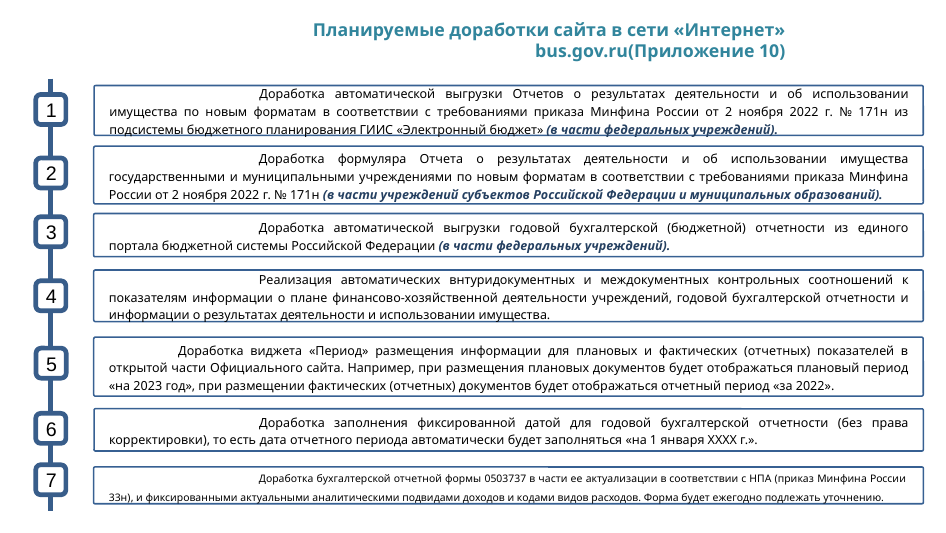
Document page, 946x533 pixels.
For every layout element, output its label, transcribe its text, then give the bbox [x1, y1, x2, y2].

text_box Реализация автоматических внтуридокументных и междокументных контрольных соотношений к показателям информации о плане финансово-хозяйственной деятельности учреждений, годовой бухгалтерской отчетности и информации о результатах деятельности и использовании имущества. [91, 267, 926, 324]
text_box 6 [56, 413, 66, 444]
text_box 2 [35, 157, 46, 189]
text_box Планируемые доработки сайта в сети «Интернет» bus.gov.ru(Приложение 10) [116, 18, 786, 62]
text_box 4 [56, 280, 66, 311]
text_box 3 [35, 216, 46, 247]
text_box 3 [56, 216, 66, 247]
text_box 7 [35, 464, 46, 495]
text_box Доработка автоматической выгрузки годовой бухгалтерской (бюджетной) отчетности из единого портала бюджетной системы Российской Федерации (в части федеральных учреждений). [91, 211, 926, 259]
text_box Доработка виджета «Период» размещения информации для плановых и фактических (отчетных) показателей в открытой части Официального сайта. Например, при размещения плановых документов будет отображаться плановый период «на 2023 год», при размещении фактических (отчетных) документов будет отображаться отчетный период «за 2022». [91, 334, 926, 399]
text_box 7 [56, 464, 66, 495]
text_box Доработка автоматической выгрузки Отчетов о результатах деятельности и об использовании имущества по новым форматам в соответствии с требованиями приказа Минфина России от 2 ноября 2022 г. № 171н из подсистемы бюджетного планирования ГИИС «Электронный бюджет» (в части федеральных учреждений). [92, 83, 926, 138]
text_box Доработка заполнения фиксированной датой для годовой бухгалтерской отчетности (без права корректировки), то есть дата отчетного периода автоматически будет заполняться «на 1 января ХХХХ г.». [91, 406, 926, 454]
text_box Доработка бухгалтерской отчетной формы 0503737 в части ее актуализации в соответствии с НПА (приказ Минфина России 33н), и фиксированными актуальными аналитическими подвидами доходов и кодами видов расходов. Форма будет ежегодно подлежать уточнению. [91, 464, 926, 506]
text_box 1 [56, 94, 66, 125]
text_box 5 [35, 348, 46, 379]
text_box Доработка формуляра Отчета о результатах деятельности и об использовании имущества государственными и муниципальными учреждениями по новым форматам в соответствии с требованиями приказа Минфина России от 2 ноября 2022 г. № 171н (в части учреждений субъектов Российской Федерации и муниципальных образований). [91, 144, 926, 207]
text_box 5 [56, 348, 67, 379]
text_box 1 [35, 94, 46, 125]
text_box 4 [35, 280, 46, 311]
text_box 6 [35, 413, 46, 444]
text_box 2 [56, 157, 66, 189]
